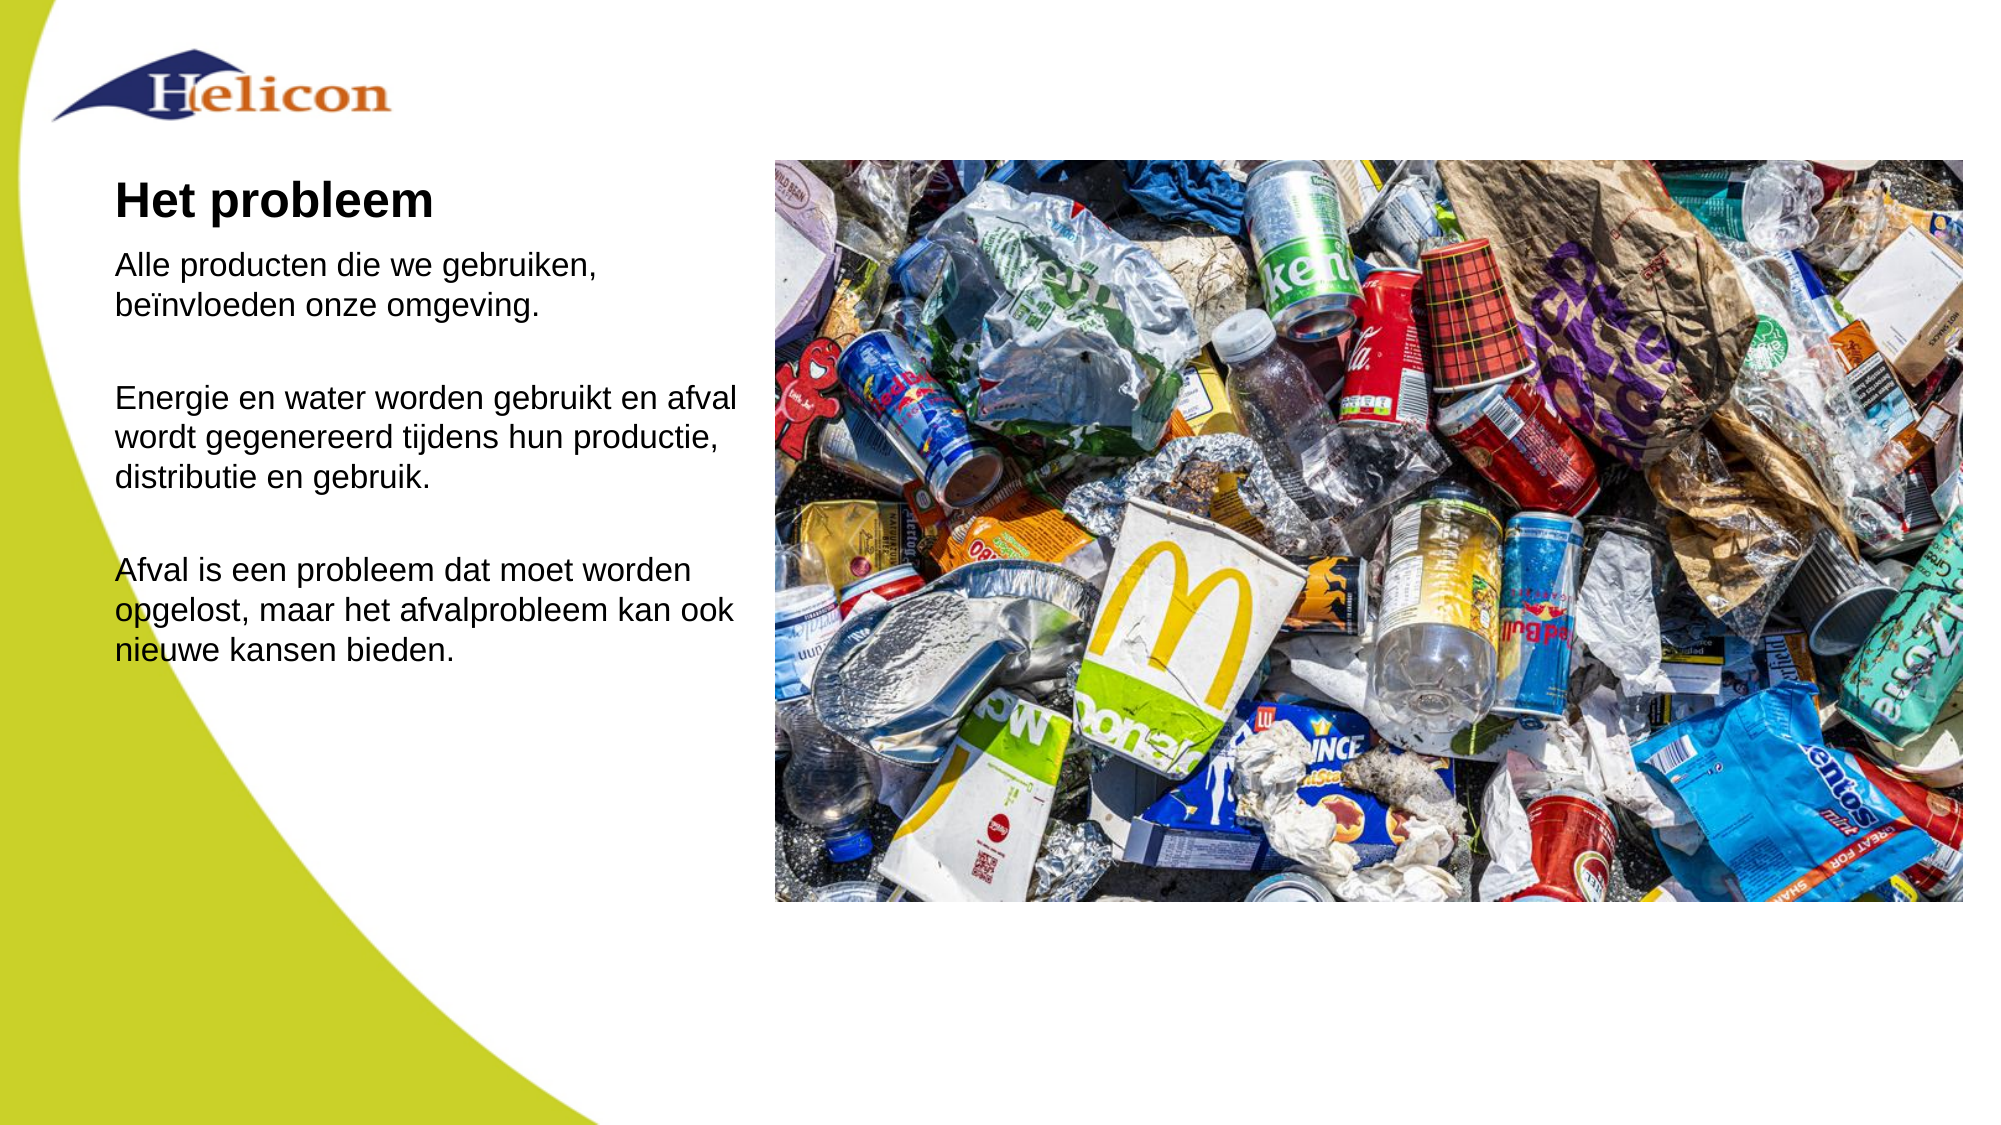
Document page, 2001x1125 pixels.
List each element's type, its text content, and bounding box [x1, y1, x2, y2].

picture [0, 0, 2000, 1125]
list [775, 160, 1963, 902]
title Het probleem [99, 44, 758, 235]
list Alle producten die we gebruiken, beïnvloeden onze omgeving. Energie en water worden gebruikt en afval wordt gegenereerd tijdens hun productie, distributie en gebruik. Afval is een probleem dat moet worden opgelost, maar het afvalprobleem kan ook nieuwe kansen bieden. [99, 235, 758, 1005]
